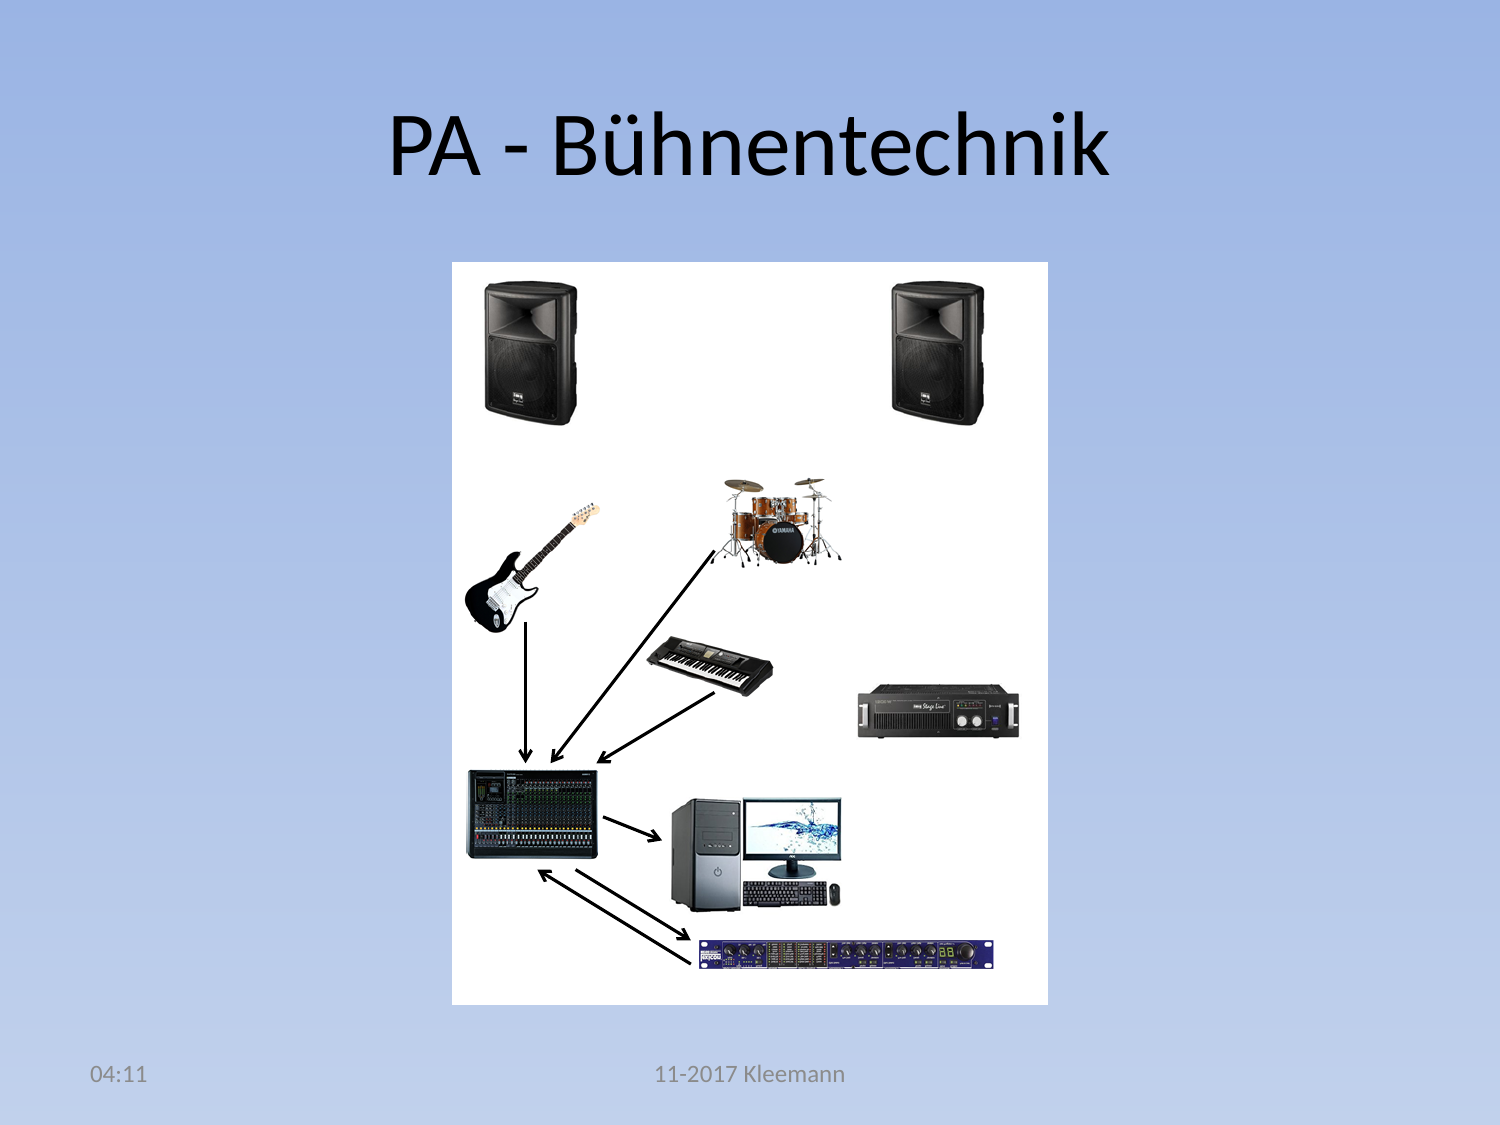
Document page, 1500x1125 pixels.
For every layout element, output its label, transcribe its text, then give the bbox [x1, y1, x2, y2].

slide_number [75, 1042, 425, 1103]
footer 11-2017 Kleemann [512, 1042, 988, 1103]
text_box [596, 692, 715, 764]
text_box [602, 816, 663, 841]
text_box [537, 869, 692, 965]
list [451, 262, 1049, 1006]
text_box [575, 869, 692, 941]
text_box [550, 550, 715, 764]
title PA - Bühnentechnik [75, 45, 1425, 233]
